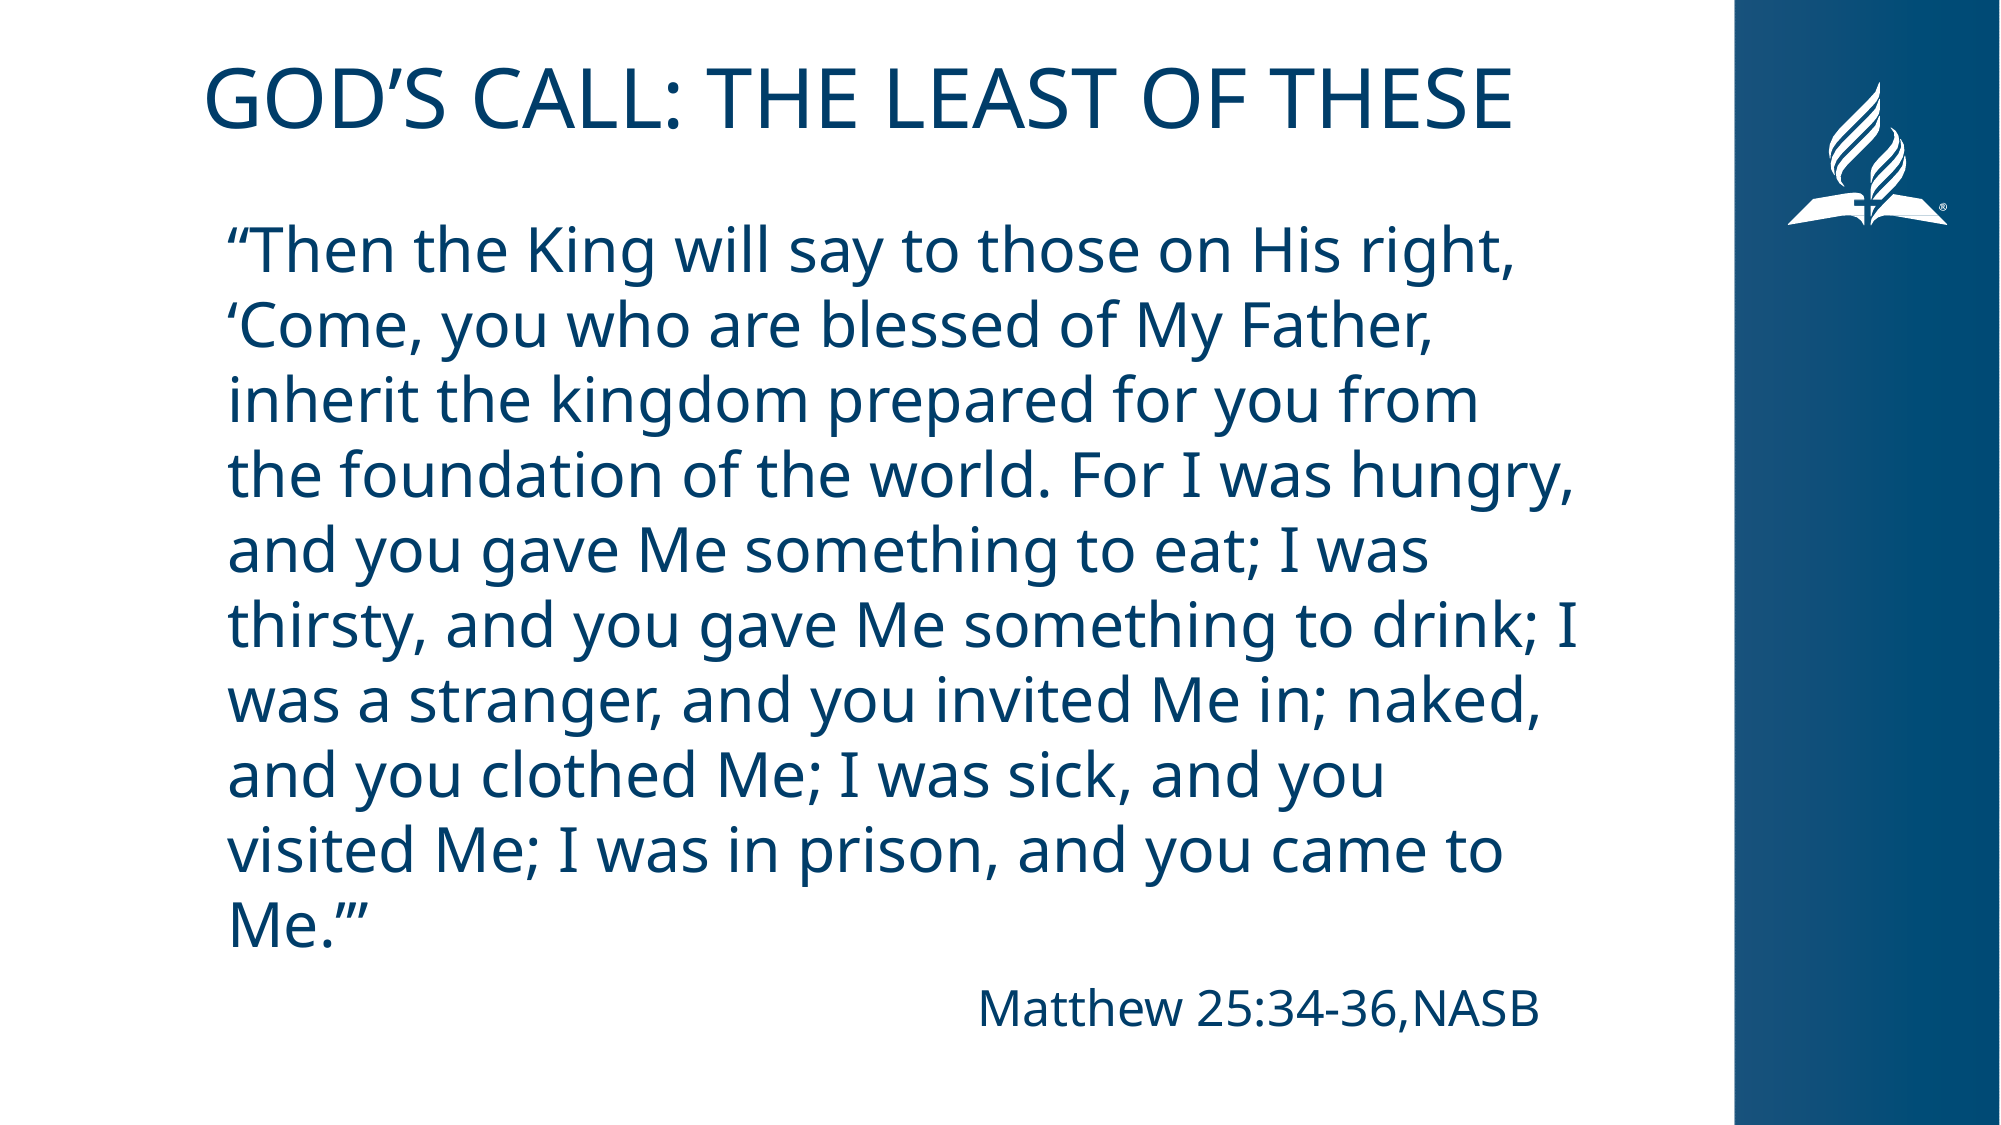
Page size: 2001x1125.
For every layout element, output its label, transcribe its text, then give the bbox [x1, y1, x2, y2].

text_box [1870, 127, 1907, 200]
text_box “Then the King will say to those on His right, ‘Come, you who are blessed of My Father, inherit the kingdom prepared for you from the foundation of the world. For I was hungry, and you gave Me something to eat; I was thirsty, and you gave Me something to drink; I was a stranger, and you invited Me in; naked, and you clothed Me; I was sick, and you visited Me; I was in prison, and you came to Me.’” Matthew 25:34-36,NASB [212, 157, 1600, 996]
text_box [1787, 192, 1865, 226]
text_box [1734, 0, 2000, 1125]
text_box [1939, 202, 1947, 211]
text_box GOD’S CALL: THE LEAST OF THESE [187, 37, 1552, 153]
text_box [1828, 82, 1880, 187]
text_box [1870, 194, 1948, 226]
